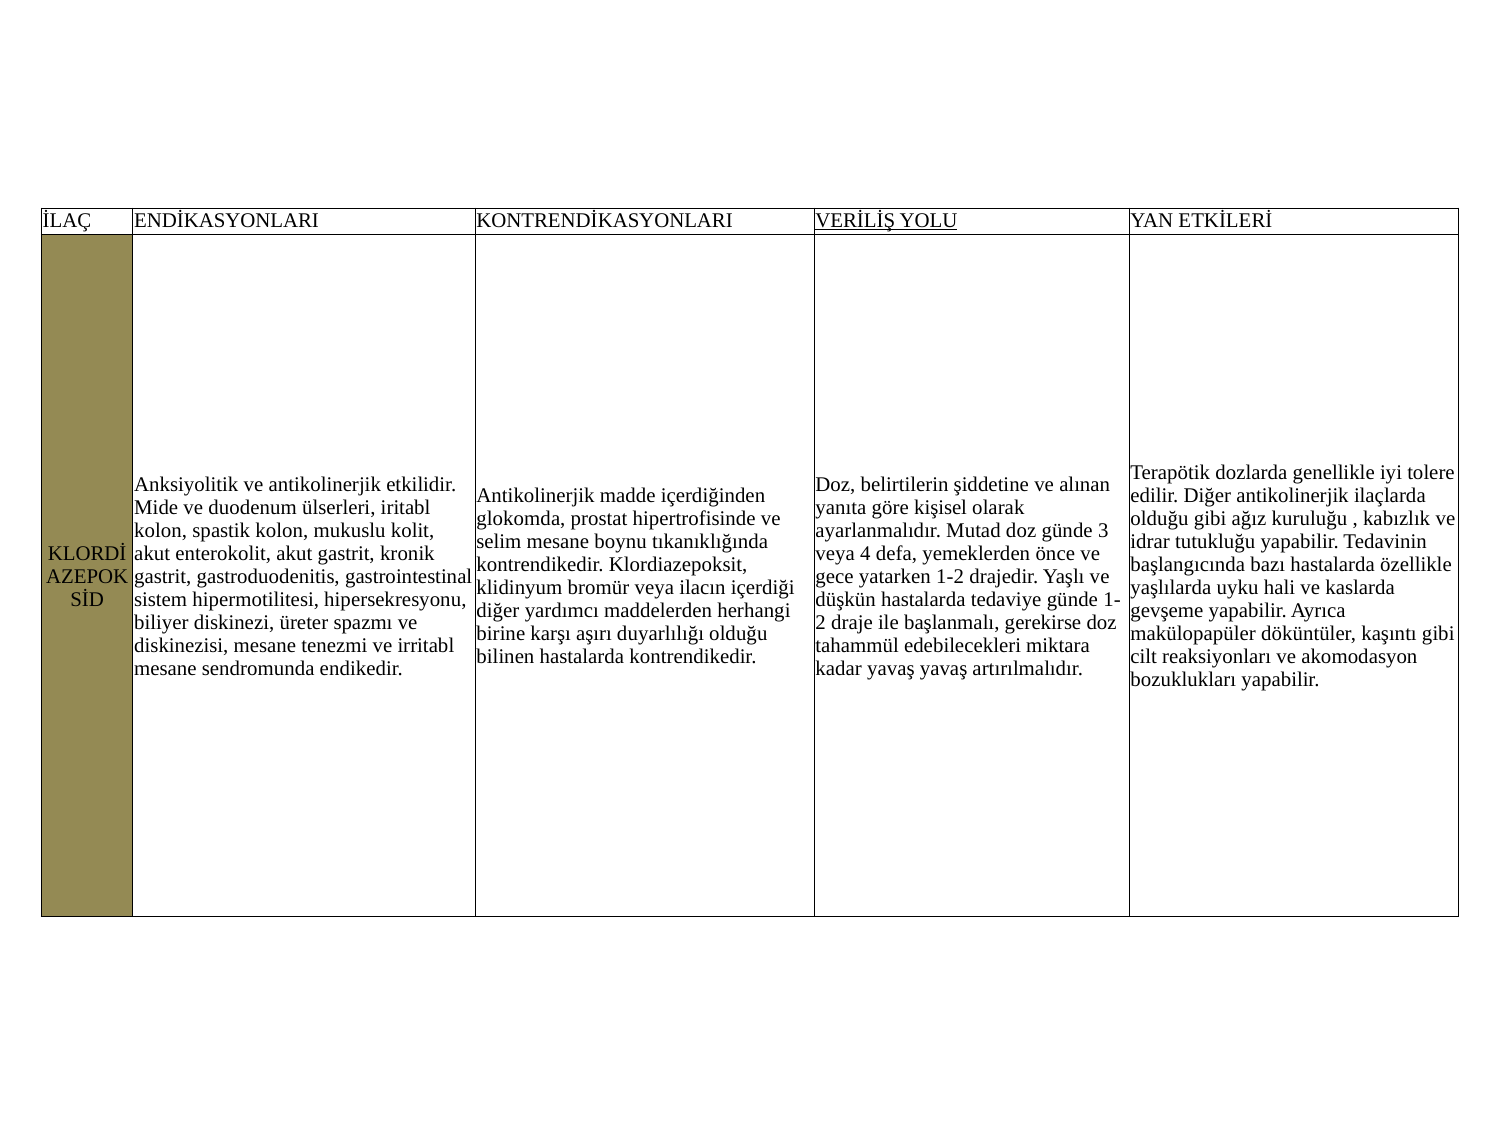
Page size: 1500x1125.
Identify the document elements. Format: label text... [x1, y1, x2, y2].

table_cell Antikolinerjik madde içerdiğinden glokomda, prostat hipertrofisinde ve selim mesane boynu tıkanıklığında kontrendikedir. Klordiazepoksit, klidinyum bromür veya ilacın içerdiği diğer yardımcı maddelerden herhangi birine karşı aşırı duyarlılığı olduğu bilinen hastalarda kontrendikedir. [476, 235, 814, 916]
table_cell Anksiyolitik ve antikolinerjik etkilidir. Mide ve duodenum ülserleri, iritabl kolon, spastik kolon, mukuslu kolit, akut enterokolit, akut gastrit, kronik gastrit, gastroduodenitis, gastrointestinal sistem hipermotilitesi, hipersekresyonu, biliyer diskinezi, üreter spazmı ve diskinezisi, mesane tenezmi ve irritabl mesane sendromunda endikedir. [133, 235, 475, 916]
table_header KONTRENDİKASYONLARI [476, 209, 814, 234]
table_cell Terapötik dozlarda genellikle iyi tolere edilir. Diğer antikolinerjik ilaçlarda olduğu gibi ağız kuruluğu , kabızlık ve idrar tutukluğu yapabilir. Tedavinin başlangıcında bazı hastalarda özellikle yaşlılarda uyku hali ve kaslarda gevşeme yapabilir. Ayrıca makülopapüler döküntüler, kaşıntı gibi cilt reaksiyonları ve akomodasyon bozuklukları yapabilir. [1130, 235, 1458, 916]
table_cell Doz, belirtilerin şiddetine ve alınan yanıta göre kişisel olarak ayarlanmalıdır. Mutad doz günde 3 veya 4 defa, yemeklerden önce ve gece yatarken 1-2 drajedir. Yaşlı ve düşkün hastalarda tedaviye günde 1-2 draje ile başlanmalı, gerekirse doz tahammül edebilecekleri miktara kadar yavaş yavaş artırılmalıdır. [815, 235, 1129, 916]
table_cell KLORDİAZEPOKSİD [42, 235, 132, 916]
table_header ENDİKASYONLARI [133, 209, 475, 234]
table_header YAN ETKİLERİ [1130, 209, 1458, 234]
table_header VERİLİŞ YOLU [815, 209, 1129, 234]
table_header İLAÇ [42, 209, 132, 234]
